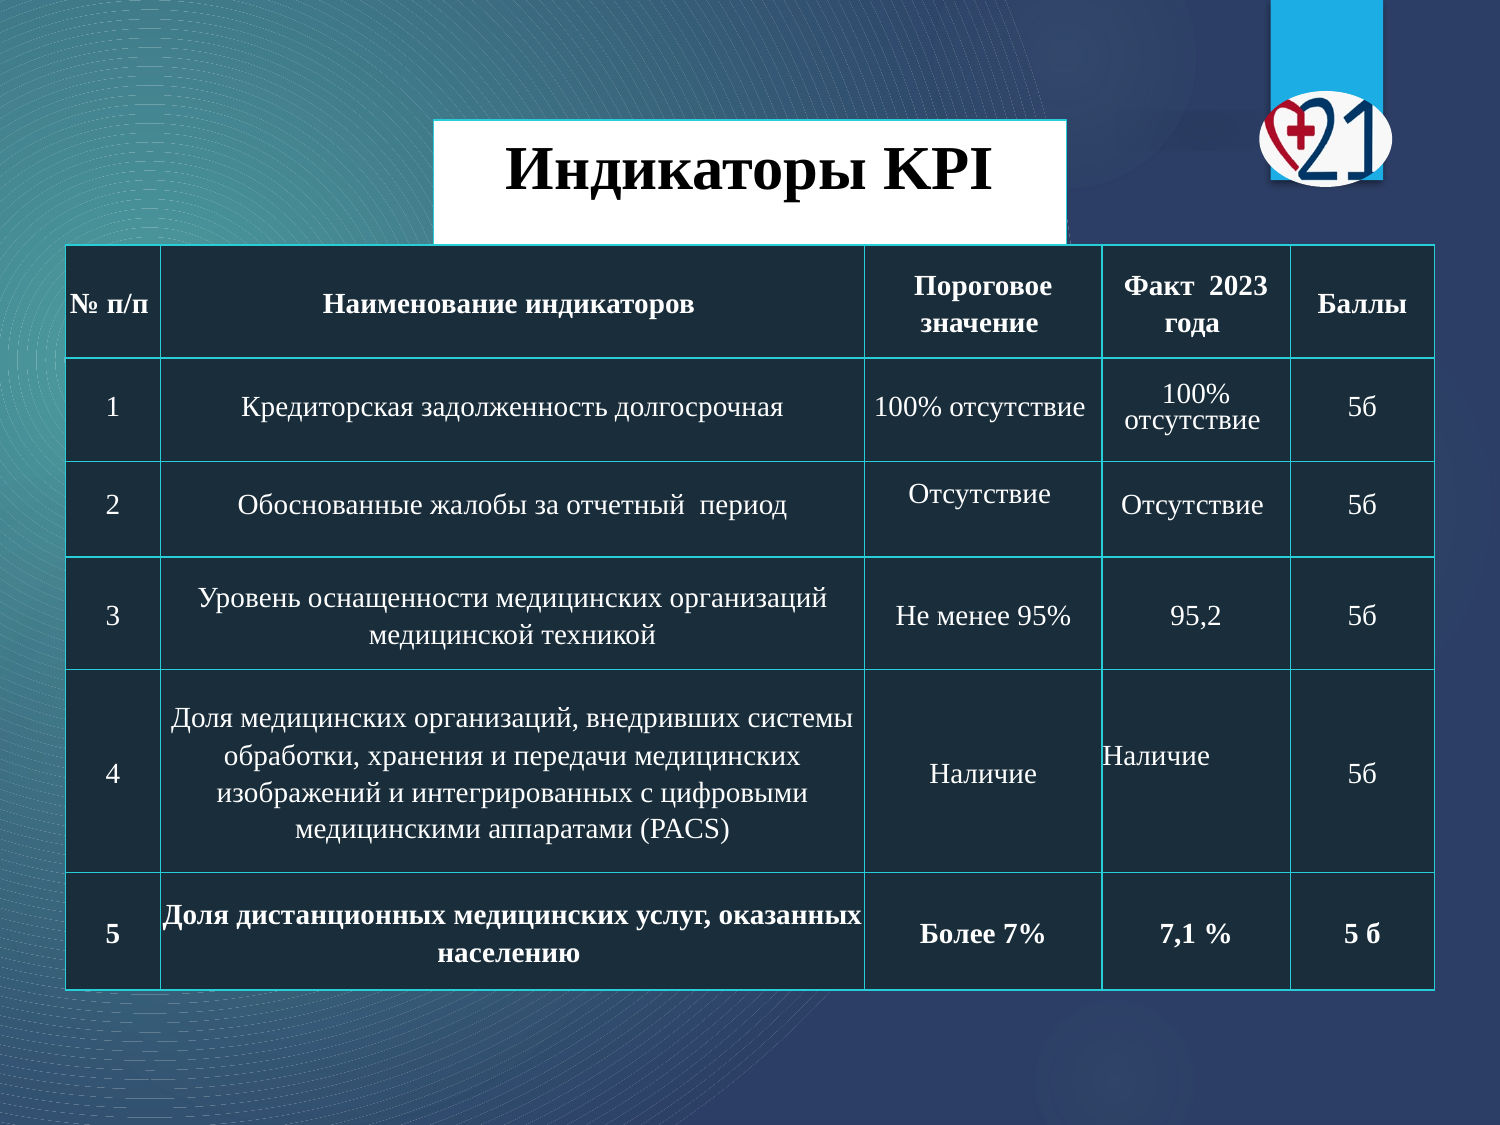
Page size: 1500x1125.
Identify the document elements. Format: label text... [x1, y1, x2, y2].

table_header Наименование индикаторов [161, 246, 864, 357]
table_cell 2 [66, 462, 160, 556]
table_cell 95,2 [1103, 558, 1290, 669]
table_cell 3 [66, 558, 160, 669]
table_cell 100% отсутствие [1103, 359, 1290, 461]
table_cell 5б [1291, 359, 1434, 461]
table_cell 5б [1291, 558, 1434, 669]
table_cell Уровень оснащенности медицинских организаций медицинской техникой [161, 558, 864, 669]
table_cell Отсутствие [865, 462, 1101, 556]
table_cell 5 б [1291, 873, 1434, 989]
table_cell Кредиторская задолженность долгосрочная [161, 359, 864, 461]
table_cell Доля медицинских организаций, внедривших системы обработки, хранения и передачи медицинских изображений и интегрированных с цифровыми медицинскими аппаратами (PACS) [161, 670, 864, 872]
table_cell Наличие [865, 670, 1101, 872]
table_header Баллы [1291, 246, 1434, 357]
table_cell Обоснованные жалобы за отчетный период [161, 462, 864, 556]
table_cell 7,1 % [1103, 873, 1290, 989]
table_cell 100% отсутствие [865, 359, 1101, 461]
table_header № п/п [66, 246, 160, 357]
table_cell 4 [66, 670, 160, 872]
table_cell Более 7% [865, 873, 1101, 989]
table_cell Наличие [1103, 670, 1290, 872]
table_cell 5б [1291, 462, 1434, 556]
table_cell Доля дистанционных медицинских услуг, оказанных населению [161, 873, 864, 989]
title Индикаторы KPI [433, 119, 1067, 244]
table_cell 1 [66, 359, 160, 461]
table_cell Отсутствие [1103, 462, 1290, 556]
picture [1259, 90, 1393, 188]
table_cell 5 [66, 873, 160, 989]
table_cell Не менее 95% [865, 558, 1101, 669]
table_header Пороговое значение [865, 246, 1101, 357]
table_header Факт 2023 года [1103, 246, 1290, 357]
table_cell 5б [1291, 670, 1434, 872]
